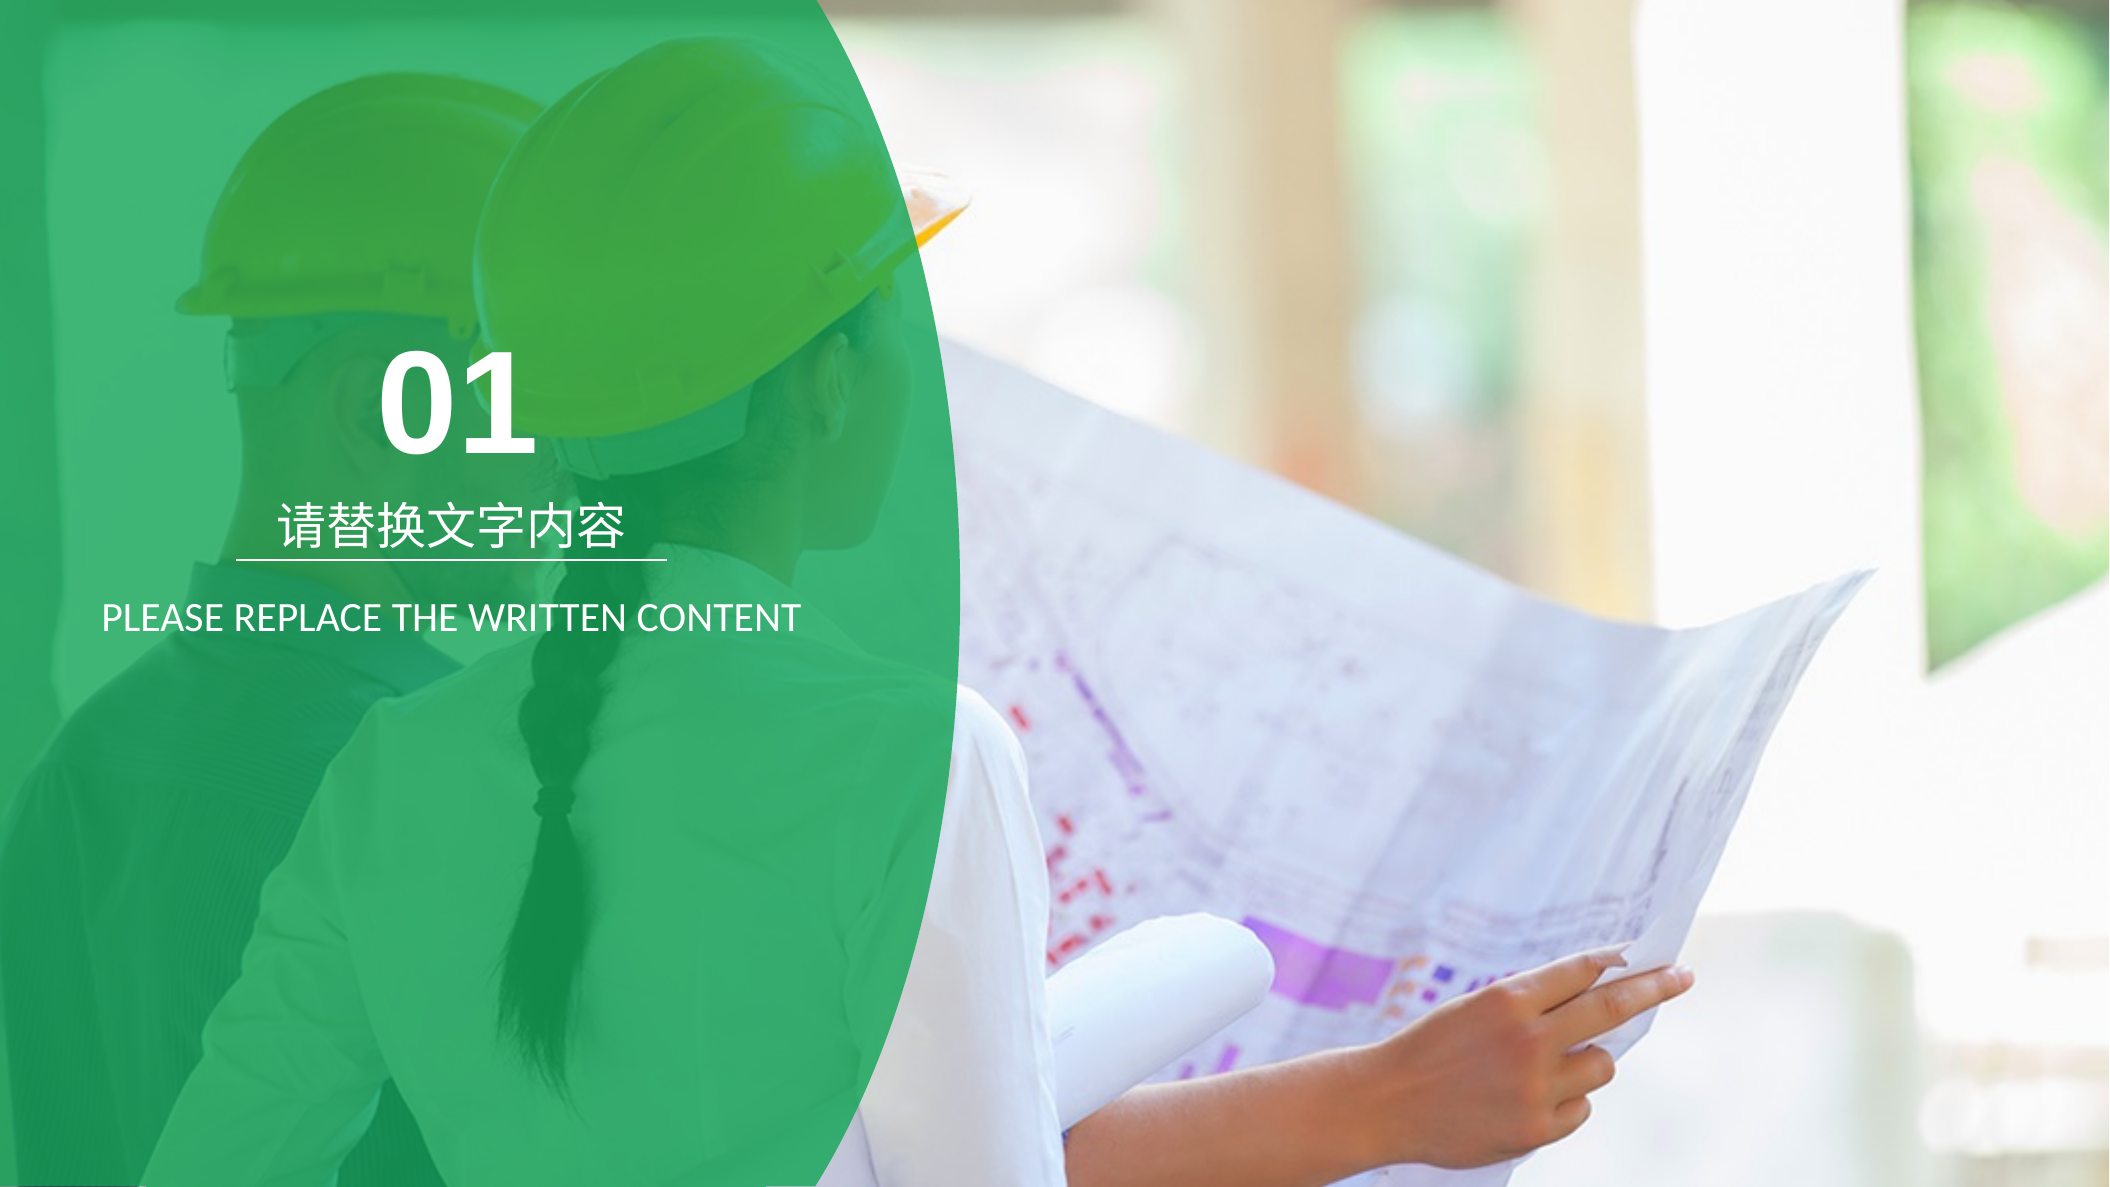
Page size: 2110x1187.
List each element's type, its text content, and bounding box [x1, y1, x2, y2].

text_box Please replace the written content [101, 579, 802, 640]
text_box [0, 0, 962, 1187]
text_box 01 [376, 307, 585, 484]
text_box 请替换文字内容 [235, 475, 668, 559]
text_box [817, 0, 2110, 1187]
